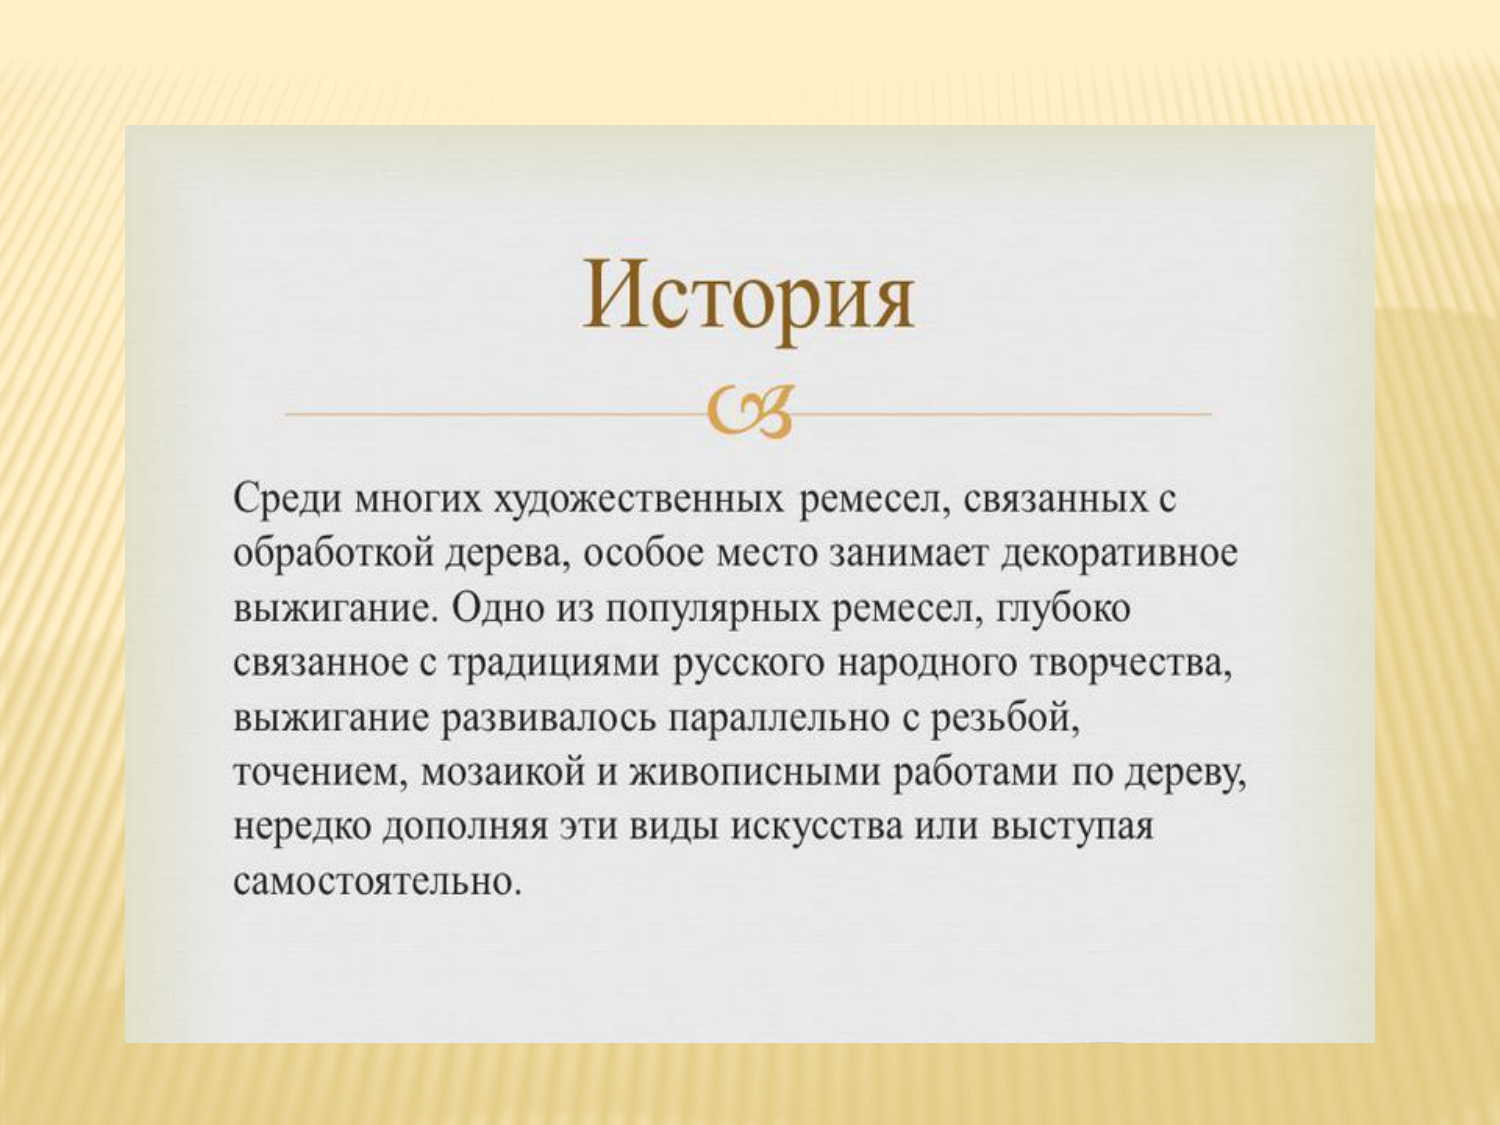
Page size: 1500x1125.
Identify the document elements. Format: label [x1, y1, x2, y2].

picture [124, 125, 1376, 1044]
